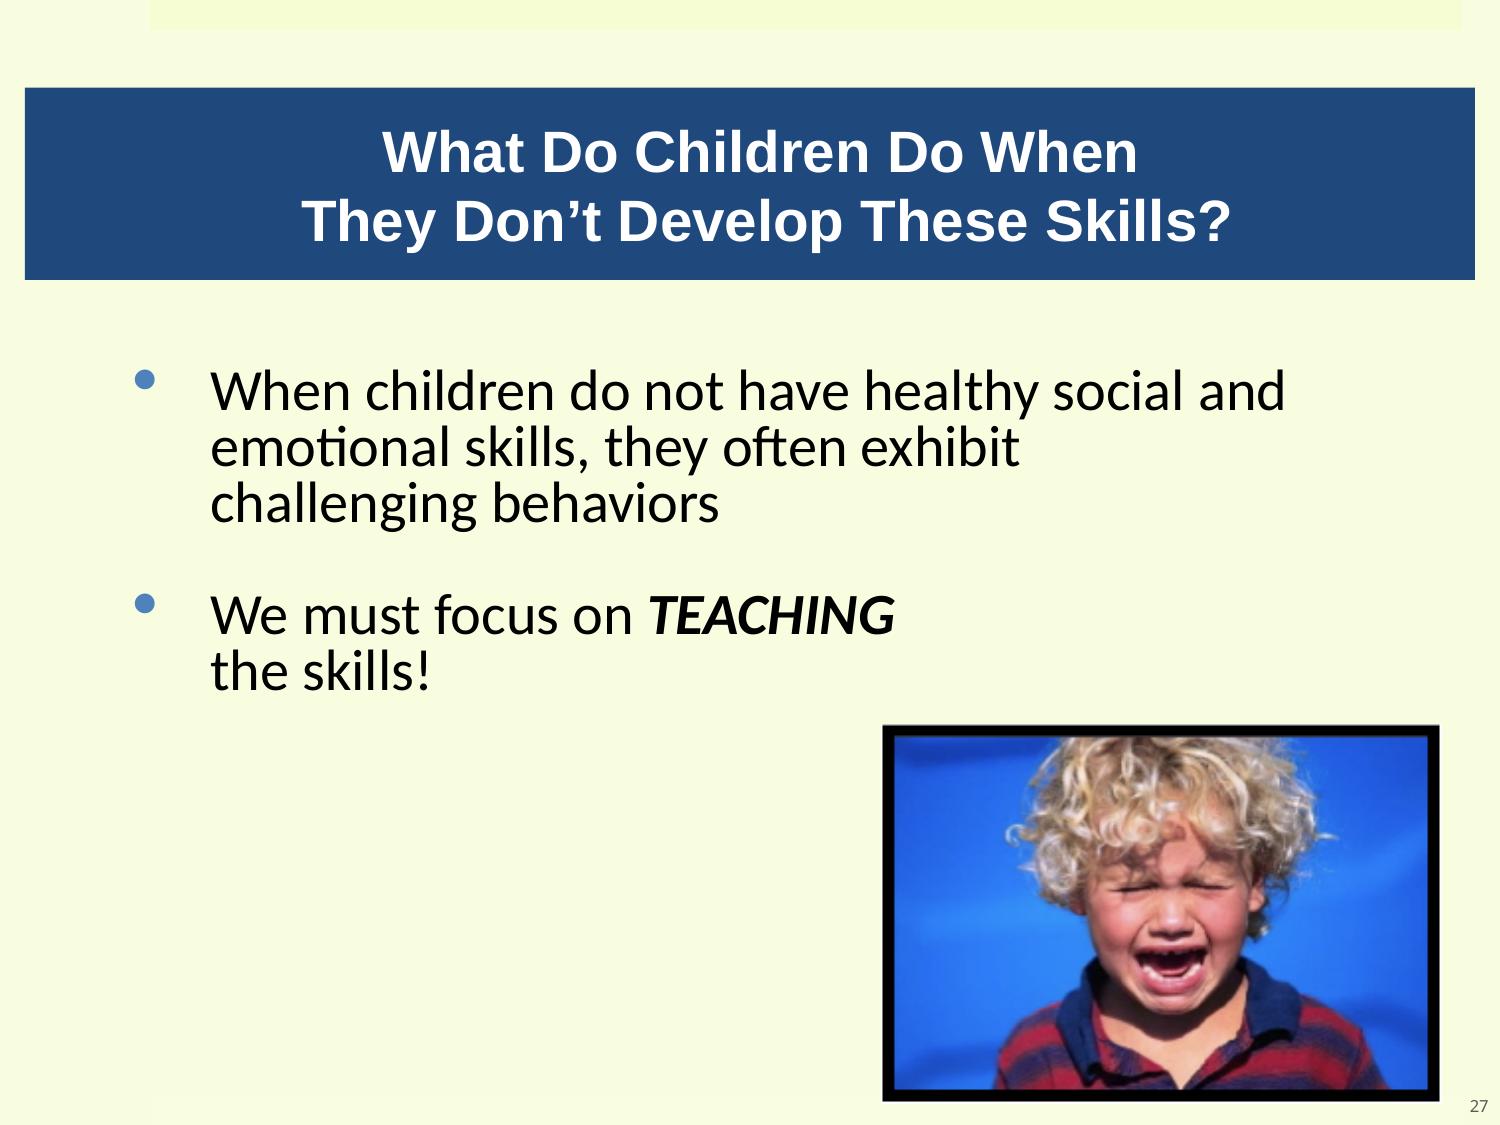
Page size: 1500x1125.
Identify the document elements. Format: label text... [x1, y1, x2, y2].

picture [880, 724, 1443, 1105]
text_box When children do not have healthy social and emotional skills, they often exhibit challenging behaviors We must focus on TEACHING the skills! [120, 358, 1321, 1125]
title What Do Children Do When They Don’t Develop These Skills? [24, 87, 1475, 280]
slide_number 27 [1441, 1077, 1500, 1125]
